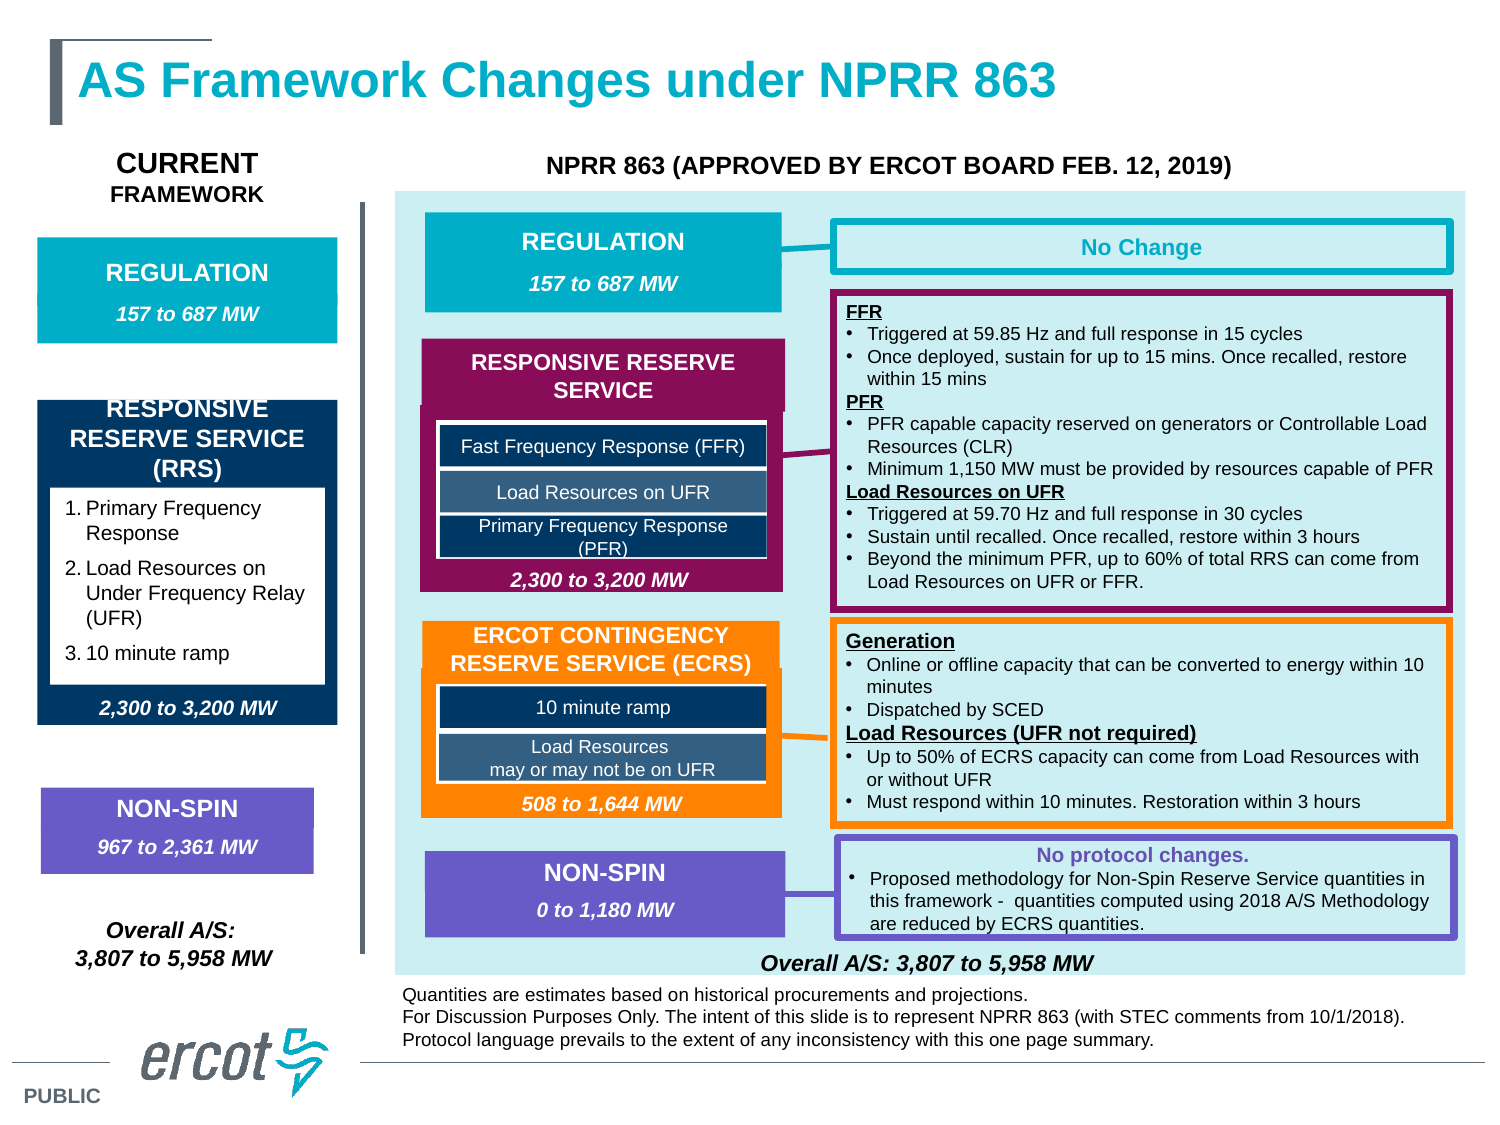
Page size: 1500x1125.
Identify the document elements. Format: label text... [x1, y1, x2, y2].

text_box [729, 246, 834, 253]
text_box No Change [831, 219, 1452, 273]
text_box 10 minute ramp [438, 684, 768, 730]
text_box Non-Spin [39, 785, 316, 824]
text_box 508 to 1,644 MW [426, 782, 777, 815]
text_box [426, 414, 777, 557]
text_box NPRR 863 (approved by ERCOT Board Feb. 12, 2019) [525, 142, 1255, 187]
text_box Current Framework [23, 135, 351, 217]
text_box 157 to 687 MW [423, 260, 784, 315]
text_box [780, 450, 835, 456]
text_box Responsive Reserve Service (RRS) [35, 398, 339, 477]
text_box [35, 477, 339, 727]
text_box Non-Spin [423, 849, 787, 887]
text_box 157 to 687 MW [35, 291, 339, 345]
text_box Responsive Reserve Service [420, 336, 787, 414]
text_box Load Resources may or may not be on UFR [437, 732, 768, 782]
text_box FFR Triggered at 59.85 Hz and full response in 15 cycles Once deployed, sustain for up to 15 mins. Once recalled, restore within 15 mins PFR PFR capable capacity reserved on generators or Controllable Load Resources (CLR) Minimum 1,150 MW must be provided by resources capable of PFR Load Resources on UFR Triggered at 59.70 Hz and full response in 30 cycles Sustain until recalled. Once recalled, restore within 3 hours Beyond the minimum PFR, up to 60% of total RRS can come from Load Resources on UFR or FFR. [832, 291, 1452, 612]
picture [137, 1024, 332, 1100]
text_box Primary Frequency Response Load Resources on Under Frequency Relay (UFR) 10 minute ramp [50, 487, 325, 685]
text_box Fast Frequency Response (FFR) [438, 423, 768, 469]
text_box Regulation [35, 235, 339, 291]
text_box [762, 734, 828, 739]
title AS Framework Changes under NPRR 863 [62, 39, 1450, 125]
text_box 2,300 to 3,200 MW [41, 685, 335, 718]
text_box ERCOT Contingency Reserve Service (ECRS) [420, 619, 782, 678]
text_box [426, 678, 776, 782]
text_box Regulation [423, 210, 784, 260]
text_box Quantities are estimates based on historical procurements and projections. For Discussion Purposes Only. The intent of this slide is to represent NPRR 863 (with STEC comments from 10/1/2018). Protocol language prevails to the extent of any inconsistency with this one page summary. [387, 975, 1463, 1058]
text_box [393, 189, 1467, 977]
text_box Overall A/S: 3,807 to 5,958 MW [423, 948, 1431, 977]
text_box 967 to 2,361 MW [39, 824, 316, 876]
text_box No protocol changes. Proposed methodology for Non-Spin Reserve Service quantities in this framework - quantities computed using 2018 A/S Methodology are reduced by ECRS quantities. [835, 835, 1456, 940]
text_box Generation Online or offline capacity that can be converted to energy within 10 minutes Dispatched by SCED Load Resources (UFR not required) Up to 50% of ECRS capacity can come from Load Resources with or without UFR Must respond within 10 minutes. Restoration within 3 hours [831, 619, 1452, 827]
text_box 2,300 to 3,200 MW [423, 557, 781, 590]
text_box 0 to 1,180 MW [423, 887, 787, 939]
text_box Primary Frequency Response (PFR) [438, 514, 769, 557]
text_box Load Resources on UFR [438, 469, 769, 514]
text_box Overall A/S: 3,807 to 5,958 MW [35, 898, 312, 989]
